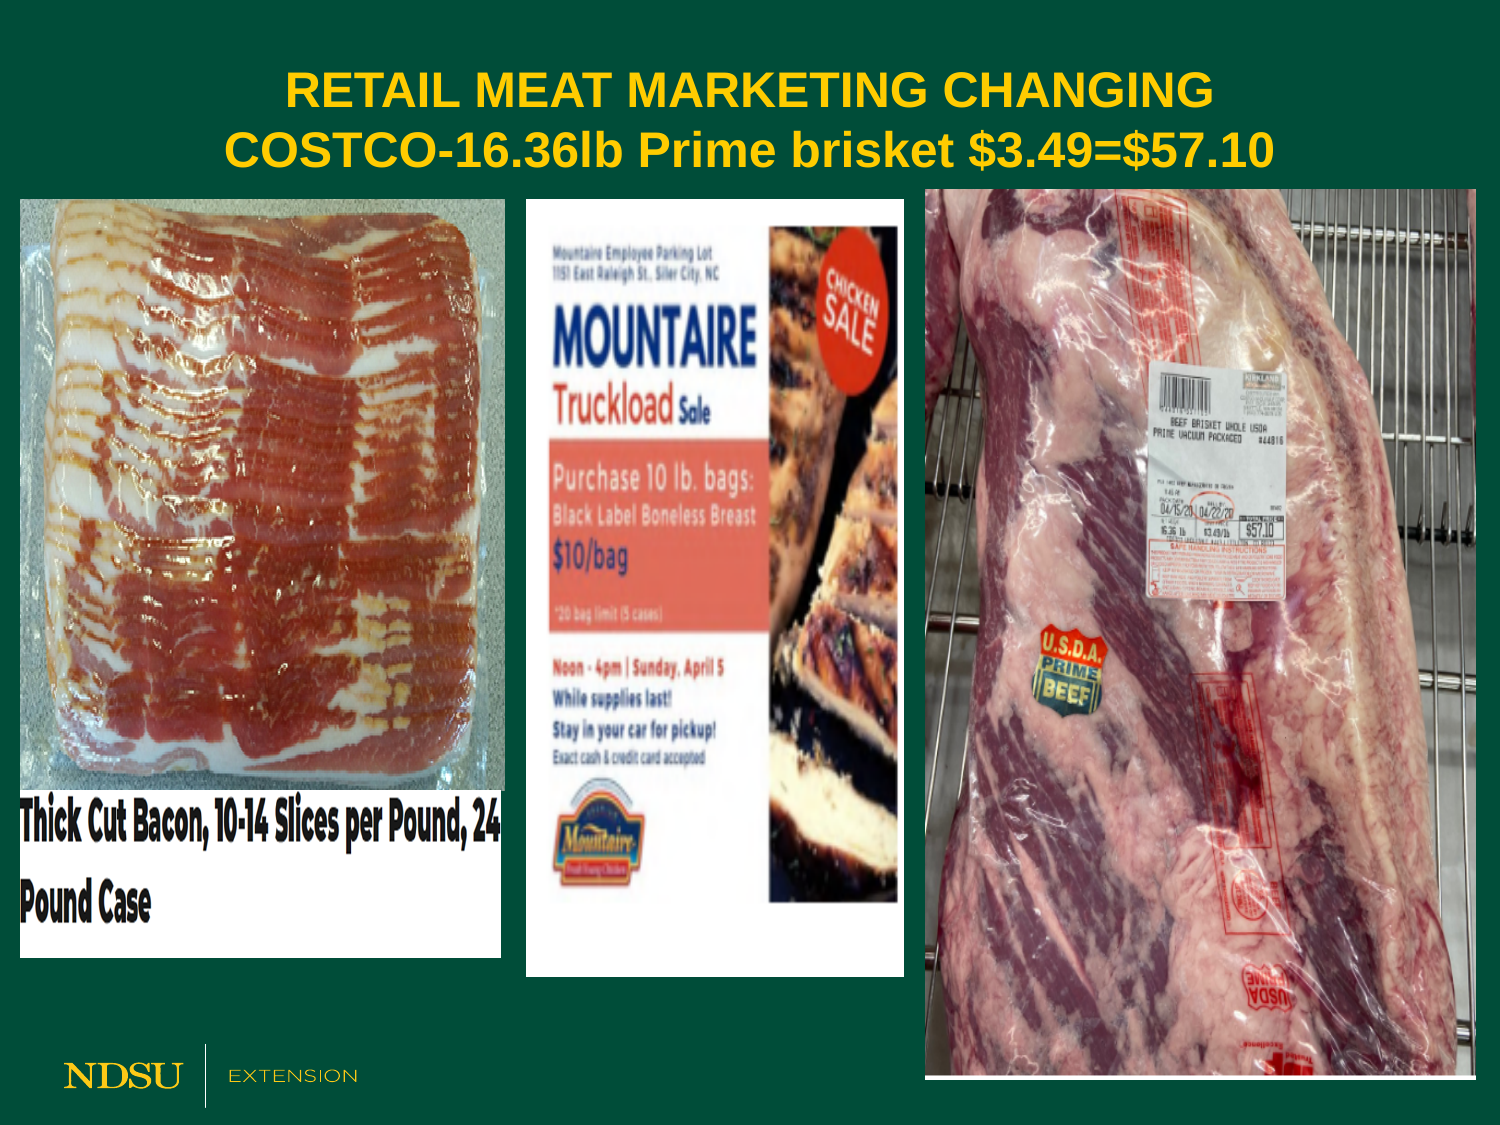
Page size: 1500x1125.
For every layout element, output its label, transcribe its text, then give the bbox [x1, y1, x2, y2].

picture [925, 188, 1476, 1081]
picture [525, 199, 904, 977]
title RETAIL MEAT MARKETING CHANGING COSTCO-16.36lb Prime brisket $3.49=$57.10 [75, 45, 1425, 190]
picture [19, 199, 505, 958]
